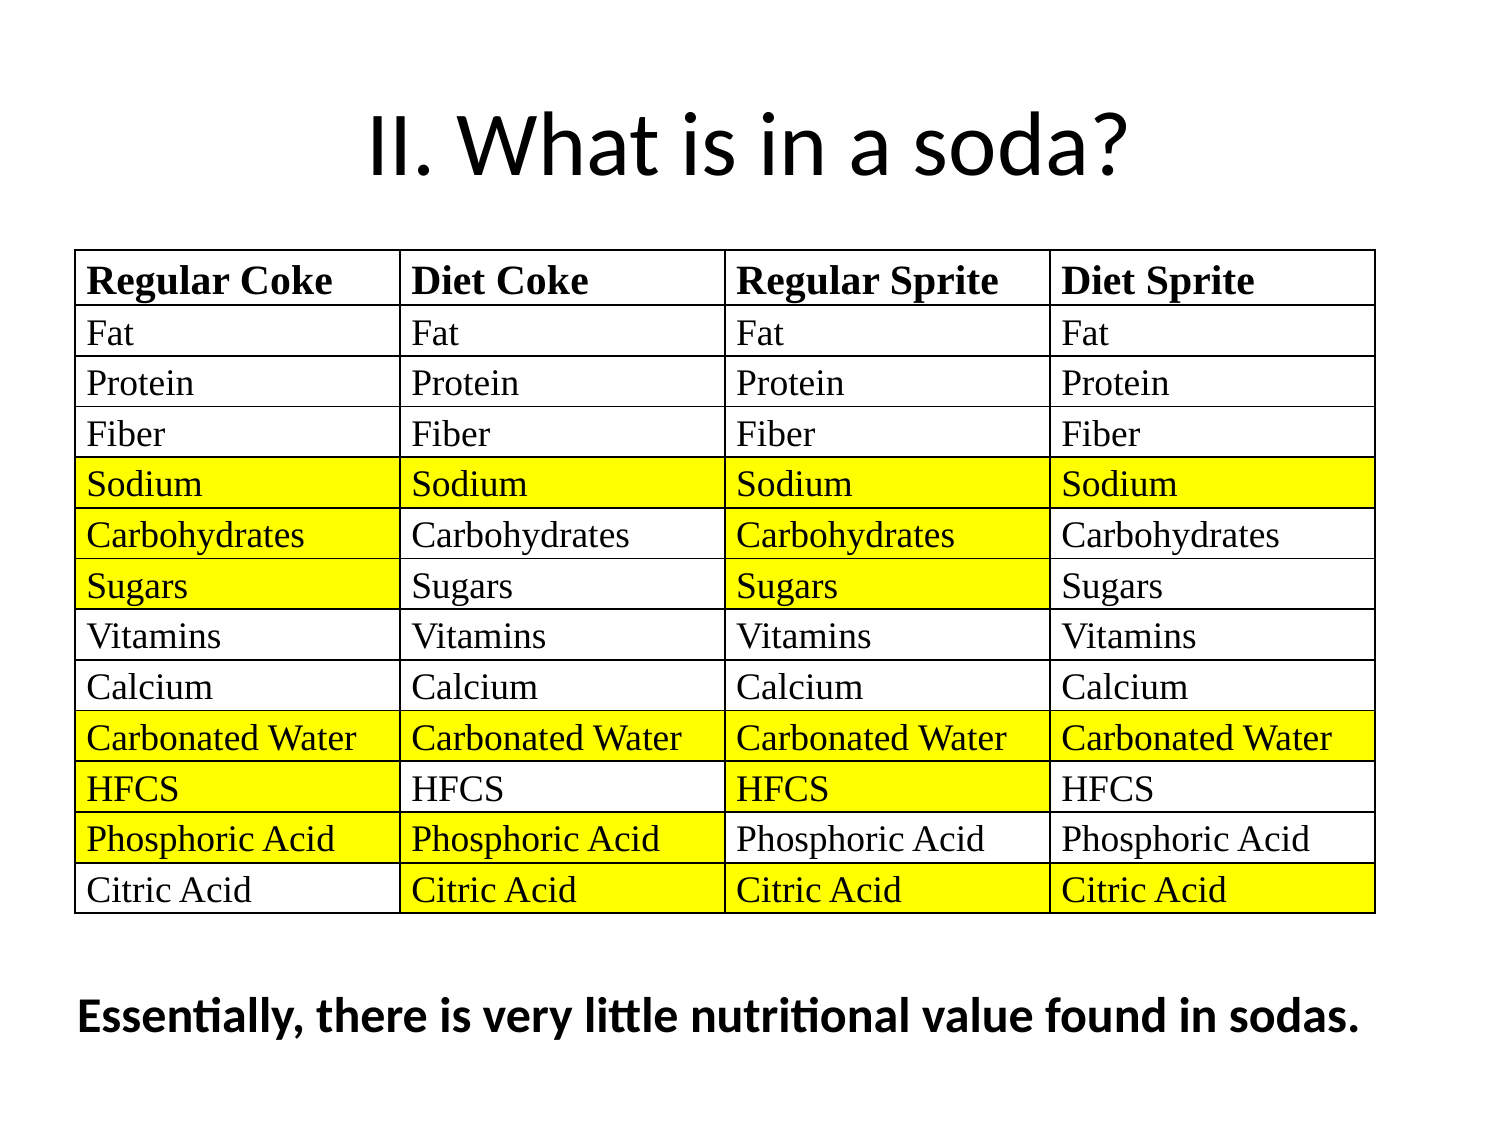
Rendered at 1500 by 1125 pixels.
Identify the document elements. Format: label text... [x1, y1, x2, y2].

table_cell Phosphoric Acid [76, 813, 399, 862]
table_cell Vitamins [726, 610, 1049, 659]
table_cell Carbonated Water [726, 711, 1049, 760]
table_cell Fat [76, 306, 399, 355]
table_cell Citric Acid [76, 864, 399, 912]
table_cell Calcium [726, 661, 1049, 710]
table_cell Carbonated Water [401, 711, 724, 760]
table_cell Vitamins [76, 610, 399, 659]
table_cell HFCS [726, 762, 1049, 811]
table_cell Phosphoric Acid [1051, 813, 1374, 862]
table_cell Carbohydrates [76, 509, 399, 558]
table_cell Fat [1051, 306, 1374, 355]
table_cell Sodium [726, 458, 1049, 507]
table_cell Carbohydrates [726, 509, 1049, 558]
table_cell Fiber [401, 407, 724, 456]
table_cell Carbohydrates [401, 509, 724, 558]
table_cell Carbonated Water [1051, 711, 1374, 760]
table_header Regular Coke [76, 251, 399, 304]
table_cell Protein [76, 357, 399, 406]
table_cell HFCS [76, 762, 399, 811]
table_cell Sugars [1051, 559, 1374, 608]
table_cell Sodium [401, 458, 724, 507]
table_cell Vitamins [401, 610, 724, 659]
table_cell Phosphoric Acid [726, 813, 1049, 862]
table_cell Sugars [401, 559, 724, 608]
table_cell Fiber [1051, 407, 1374, 456]
table_cell Sugars [726, 559, 1049, 608]
table_cell Sodium [1051, 458, 1374, 507]
table_cell Phosphoric Acid [401, 813, 724, 862]
table_cell Citric Acid [726, 864, 1049, 912]
title II. What is in a soda? [75, 45, 1425, 233]
table_cell Citric Acid [1051, 864, 1374, 912]
table_cell Protein [726, 357, 1049, 406]
table_cell Calcium [401, 661, 724, 710]
table_cell Citric Acid [401, 864, 724, 912]
table_cell Carbohydrates [1051, 509, 1374, 558]
table_cell Fiber [726, 407, 1049, 456]
table_cell Carbonated Water [76, 711, 399, 760]
table_cell Vitamins [1051, 610, 1374, 659]
table_cell Fat [401, 306, 724, 355]
table_cell Sodium [76, 458, 399, 507]
table_cell Fiber [76, 407, 399, 456]
text_box Essentially, there is very little nutritional value found in sodas. [62, 974, 1425, 1050]
table_cell Calcium [1051, 661, 1374, 710]
table_header Diet Coke [401, 251, 724, 304]
table_cell Fat [726, 306, 1049, 355]
table_cell Sugars [76, 559, 399, 608]
table_header Regular Sprite [726, 251, 1049, 304]
table_cell Calcium [76, 661, 399, 710]
table_cell Protein [1051, 357, 1374, 406]
table_cell HFCS [1051, 762, 1374, 811]
table_cell HFCS [401, 762, 724, 811]
table_header Diet Sprite [1051, 251, 1374, 304]
table_cell Protein [401, 357, 724, 406]
